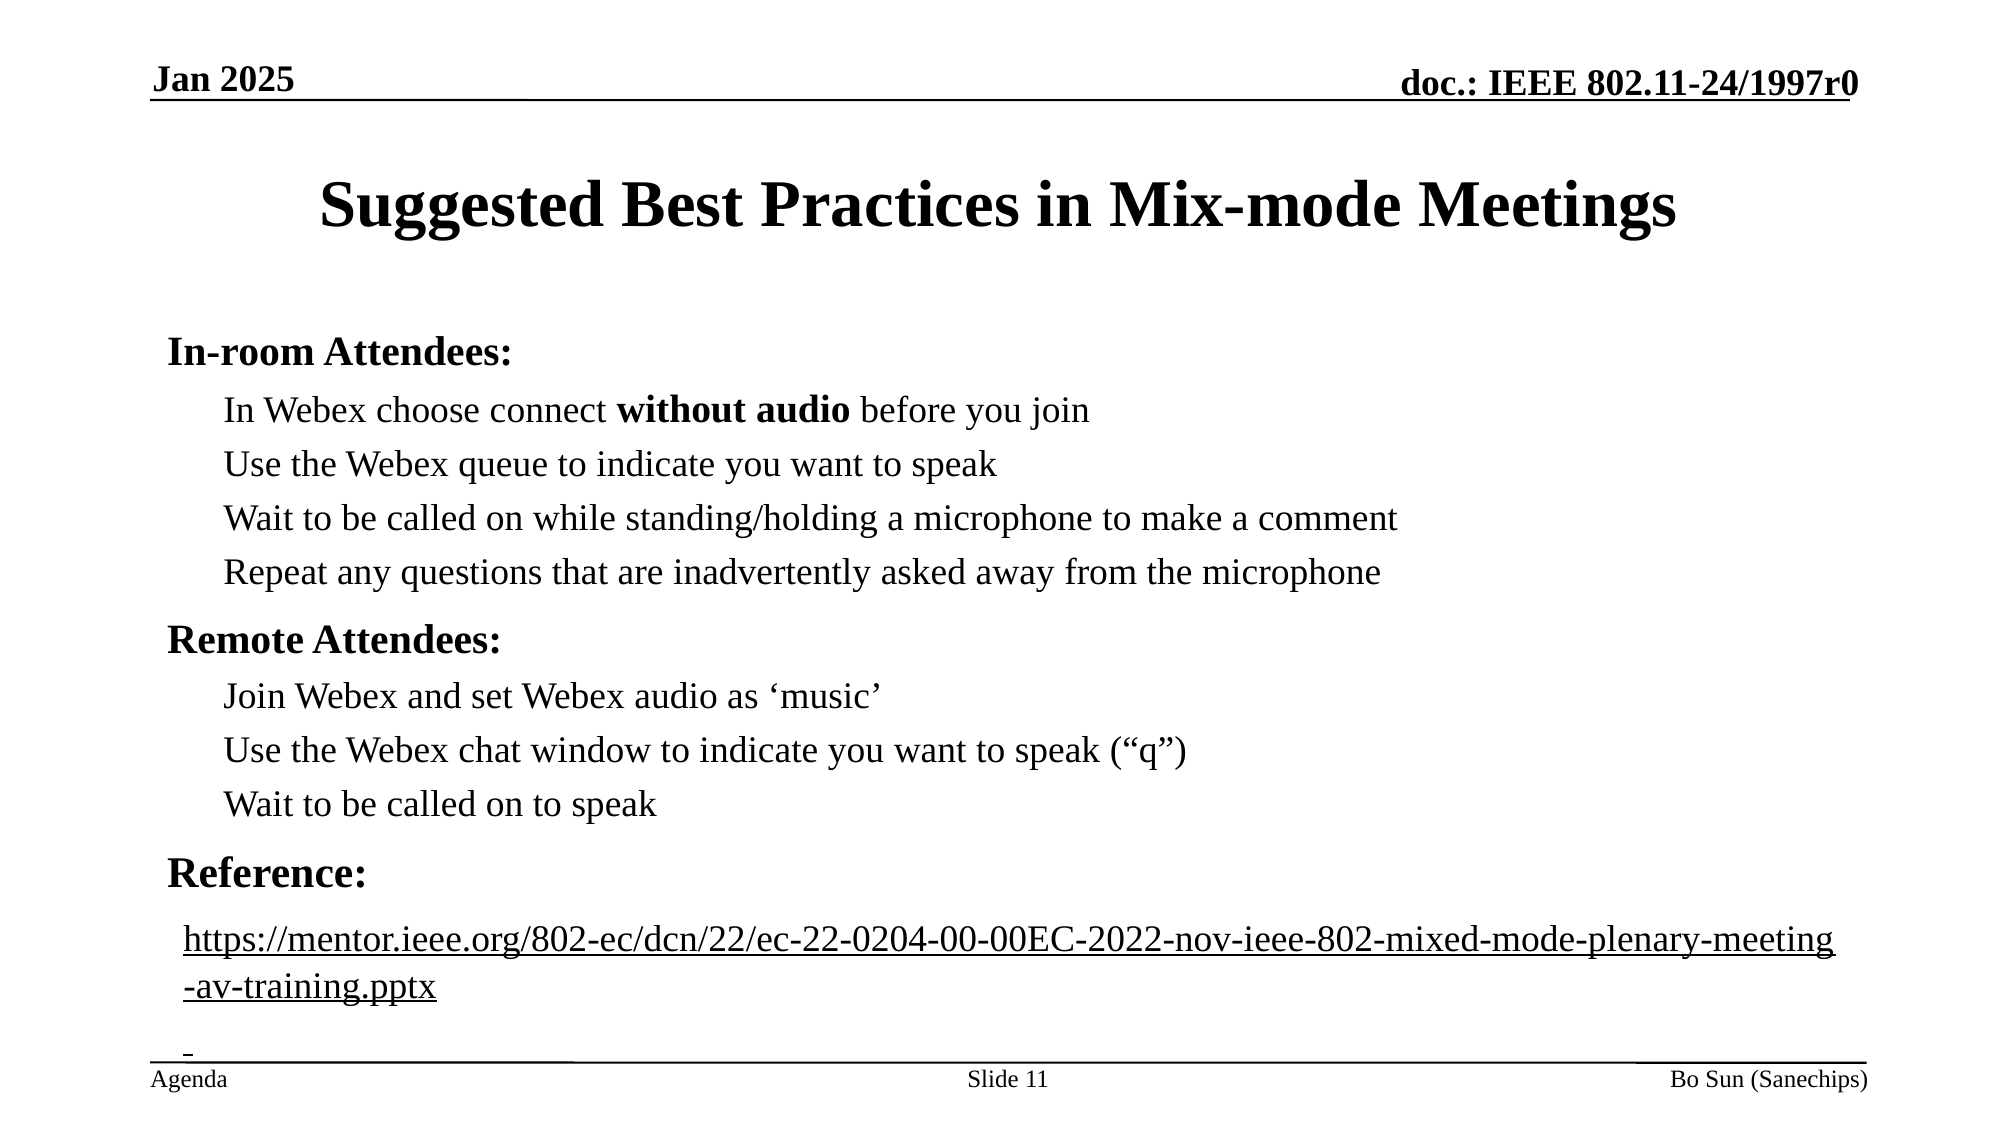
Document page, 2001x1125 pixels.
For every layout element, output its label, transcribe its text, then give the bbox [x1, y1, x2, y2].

footer Bo Sun (Sanechips) [1171, 1061, 1869, 1093]
slide_number Slide [949, 1061, 1067, 1123]
text_box In-room Attendees: In Webex choose connect without audio before you join Use the Webex queue to indicate you want to speak Wait to be called on while standing/holding a microphone to make a comment Repeat any questions that are inadvertently asked away from the microphone Remote Attendees: Join Webex and set Webex audio as ‘music’ Use the Webex chat window to indicate you want to speak (“q”) Wait to be called on to speak Reference: https://mentor.ieee.org/802-ec/dcn/22/ec-22-0204-00-00EC-2022-nov-ieee-802-mixed-mode-plenary-meeting-av-training.pptx [152, 306, 1852, 1044]
text_box Suggested Best Practices in Mix-mode Meetings [149, 112, 1850, 288]
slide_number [152, 54, 563, 100]
